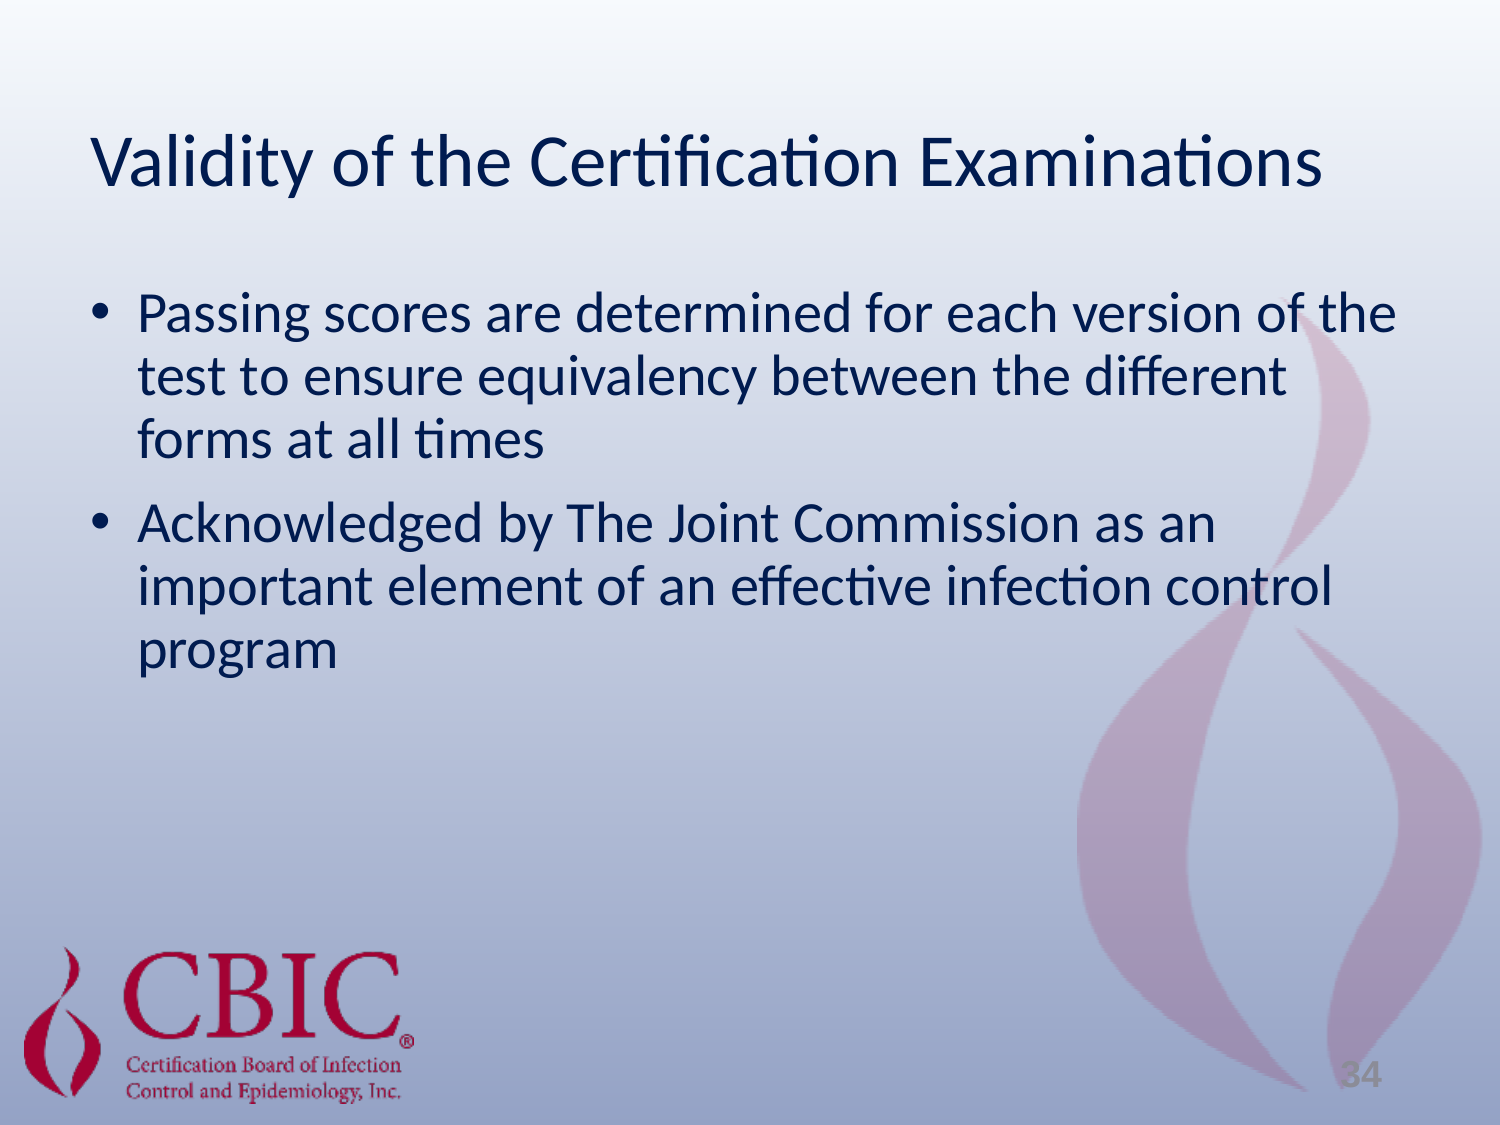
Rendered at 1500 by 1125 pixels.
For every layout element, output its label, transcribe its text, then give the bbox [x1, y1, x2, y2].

slide_number 34 [1059, 1042, 1397, 1103]
list Passing scores are determined for each version of the test to ensure equivalency between the different forms at all times Acknowledged by The Joint Commission as an important element of an effective infection control program [75, 275, 1426, 1000]
title Validity of the Certification Examinations [75, 75, 1425, 250]
picture [24, 946, 414, 1104]
